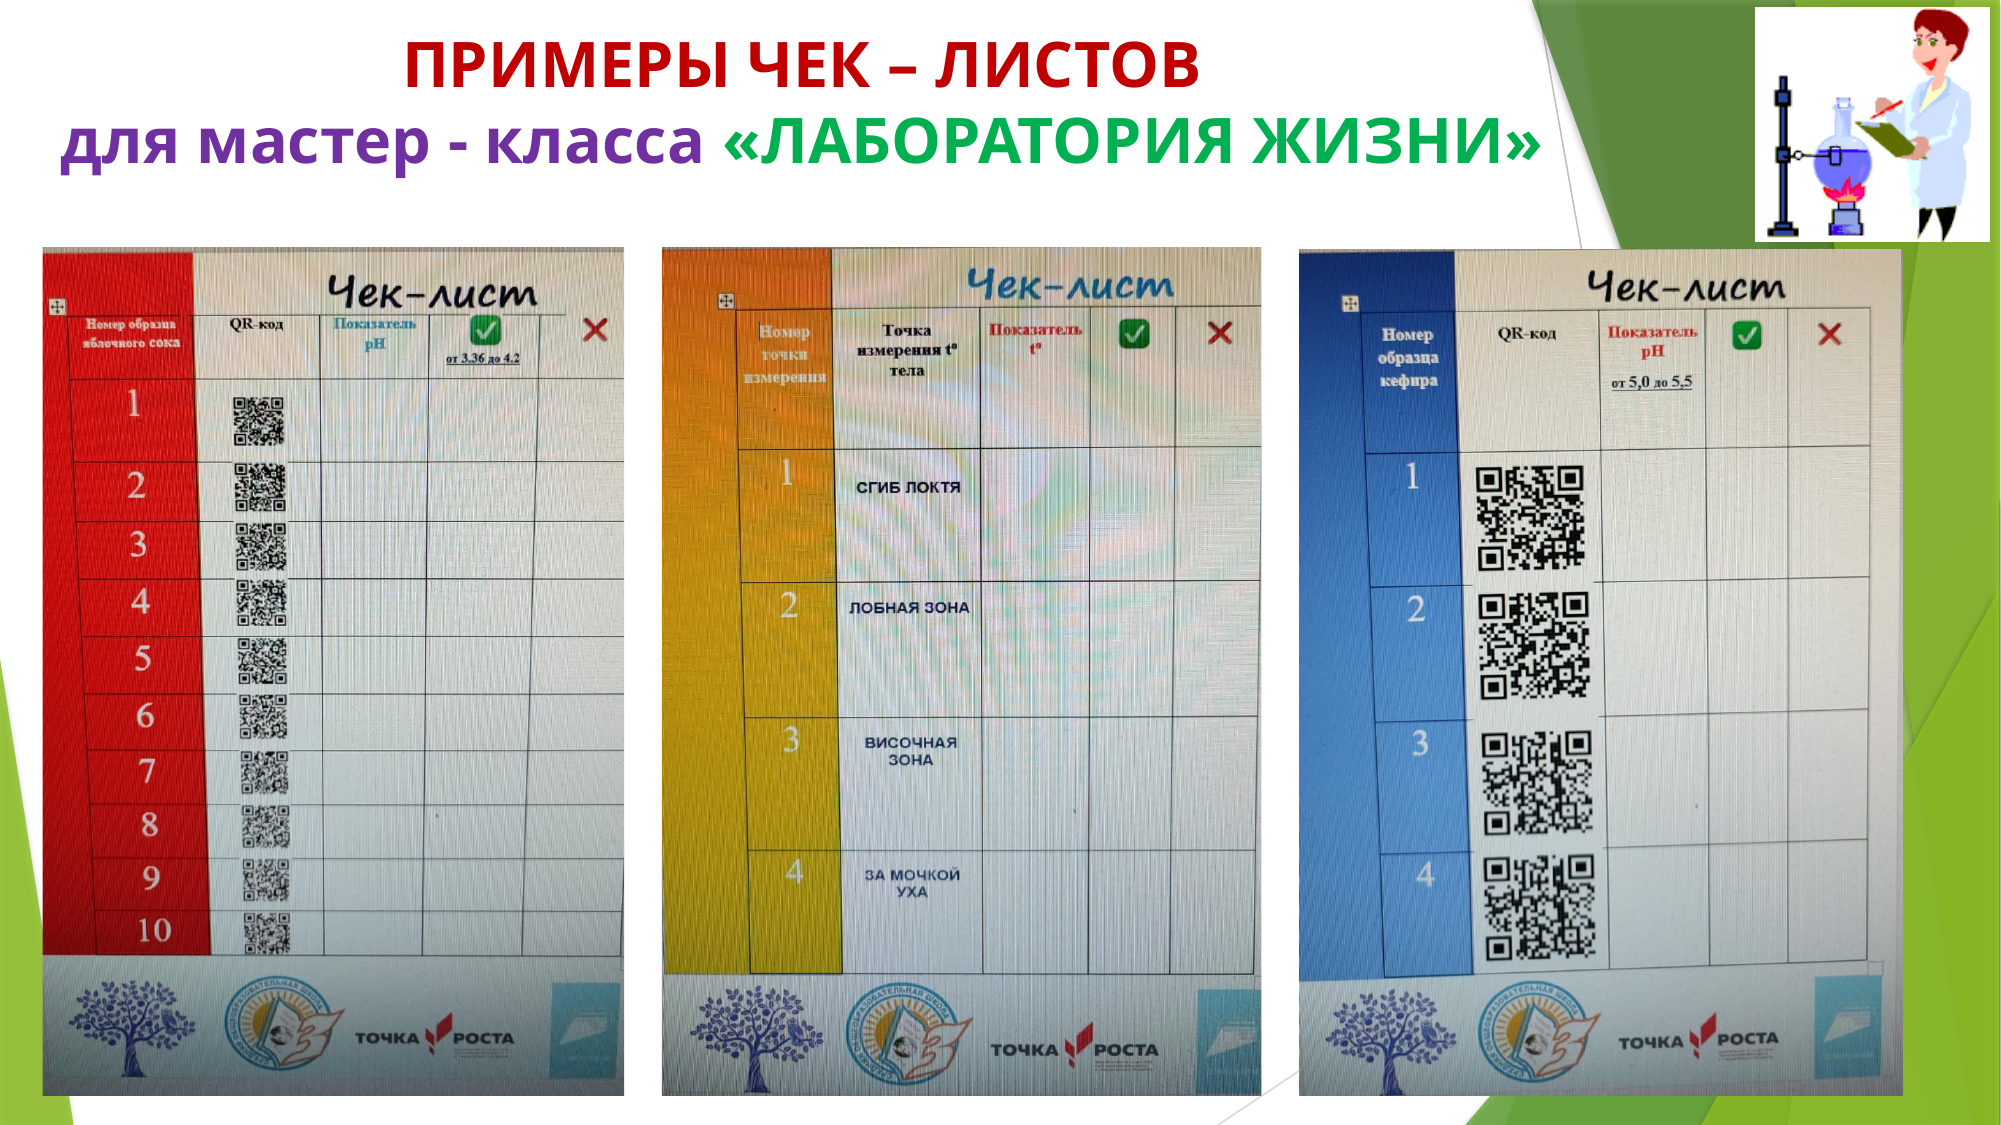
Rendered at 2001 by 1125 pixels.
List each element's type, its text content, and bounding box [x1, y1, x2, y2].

picture [1754, 6, 1991, 243]
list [42, 247, 625, 1097]
picture [1298, 248, 1903, 1097]
picture [661, 247, 1263, 1097]
title ПРИМЕРЫ ЧЕК – ЛИСТОВ для мастер - класса «ЛАБОРАТОРИЯ ЖИЗНИ» [42, 17, 1562, 235]
